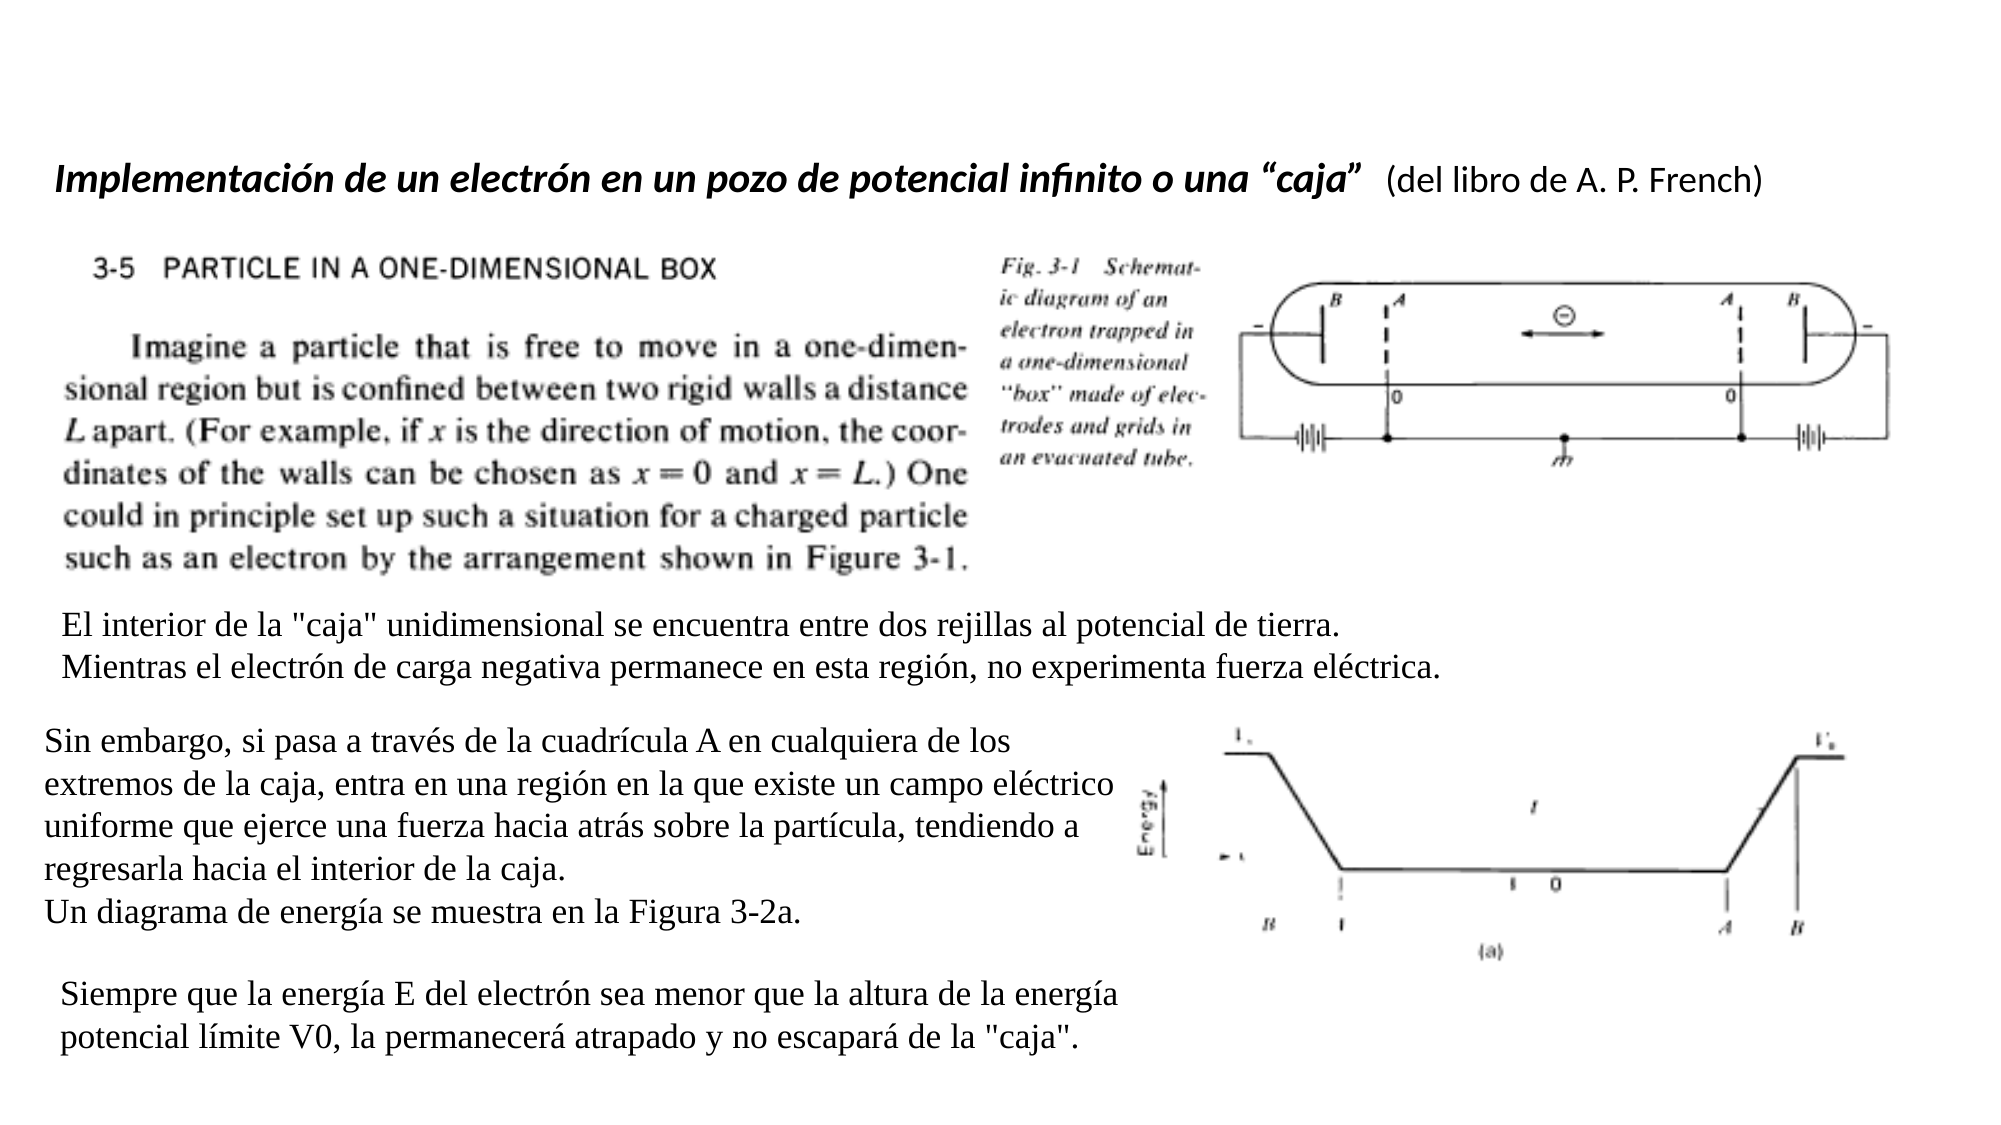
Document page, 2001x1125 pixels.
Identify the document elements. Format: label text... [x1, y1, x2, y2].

picture [44, 213, 1914, 577]
text_box Siempre que la energía E del electrón sea menor que la altura de la energía potencial límite V0, la permanecerá atrapado y no escapará de la "caja". [45, 962, 1174, 1063]
picture [1119, 713, 1870, 975]
text_box El interior de la "caja" unidimensional se encuentra entre dos rejillas al potencial de tierra. Mientras el electrón de carga negativa permanece en esta región, no experimenta fuerza eléctrica. [46, 593, 1832, 694]
text_box Sin embargo, si pasa a través de la cuadrícula A en cualquiera de los extremos de la caja, entra en una región en la que existe un campo eléctrico uniforme que ejerce una fuerza hacia atrás sobre la partícula, tendiendo a regresarla hacia el interior de la caja. Un diagrama de energía se muestra en la Figura 3-2a. [29, 710, 1158, 938]
text_box Implementación de un electrón en un pozo de potencial infinito o una “caja” (del libro de A. P. French) [39, 143, 1873, 209]
